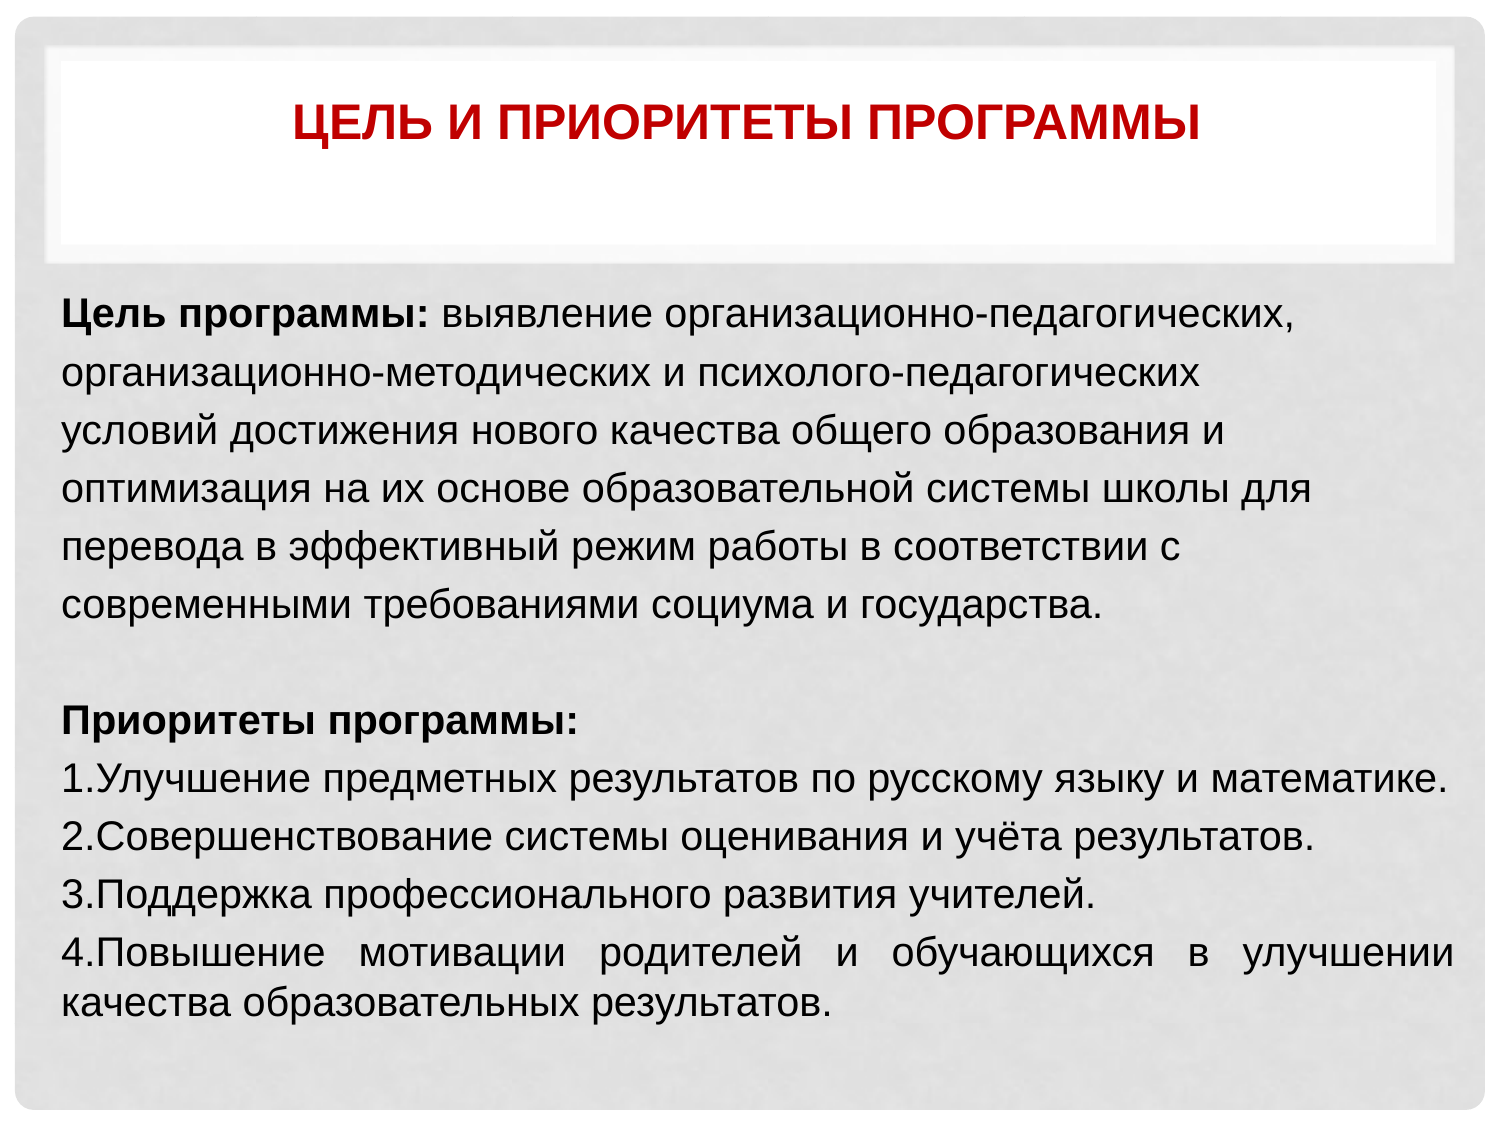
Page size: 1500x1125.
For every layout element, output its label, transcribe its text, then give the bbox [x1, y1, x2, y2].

title Цель и приоритеты Программы [69, 66, 1425, 173]
list Цель программы: выявление организационно-педагогических, организационно-методических и психолого-педагогических условий достижения нового качества общего образования и оптимизация на их основе образовательной системы школы для перевода в эффективный режим работы в соответствии с современными требованиями социума и государства. Приоритеты программы: 1.Улучшение предметных результатов по русскому языку и математике. 2.Совершенствование системы оценивания и учёта результатов. 3.Поддержка профессионального развития учителей. 4.Повышение мотивации родителей и обучающихся в улучшении качества образовательных результатов. [29, 278, 1471, 1083]
